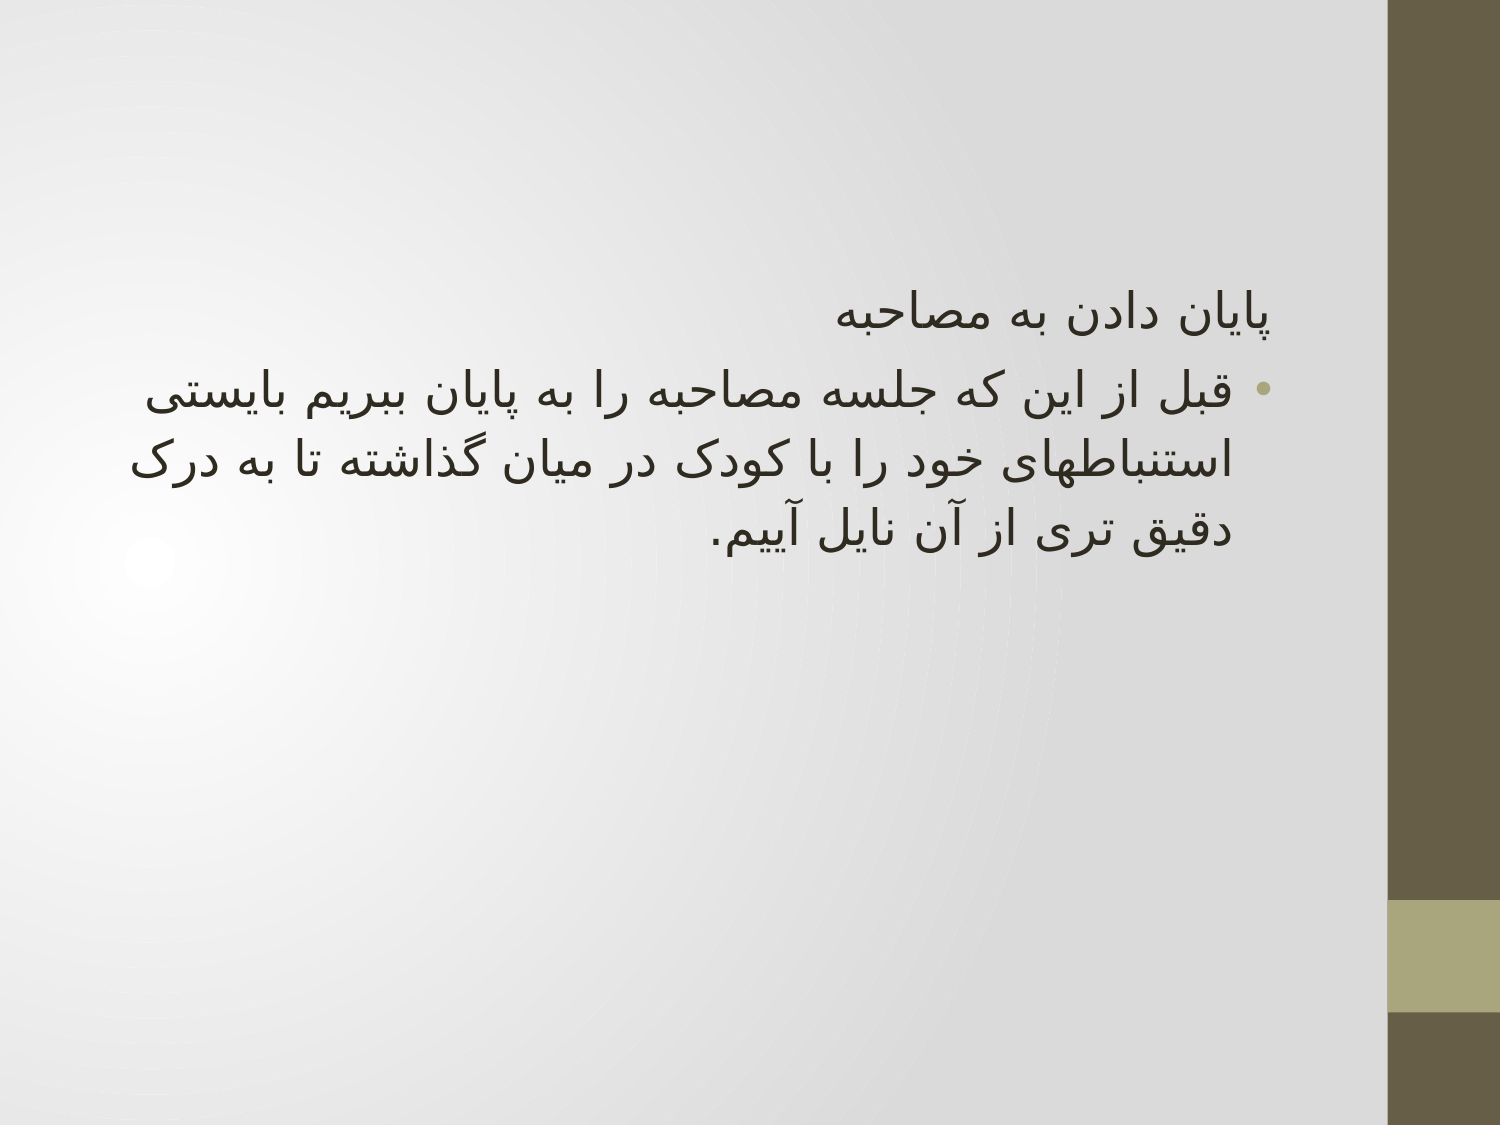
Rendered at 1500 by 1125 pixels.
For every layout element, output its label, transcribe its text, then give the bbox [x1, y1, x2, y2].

list پایان دادن به مصاحبه قبل از این که جلسه مصاحبه را به پایان ببریم بایستی استنباطهای خود را با کودک در میان گذاشته تا به درک دقیق تری از آن نایل آییم. [75, 262, 1325, 1050]
